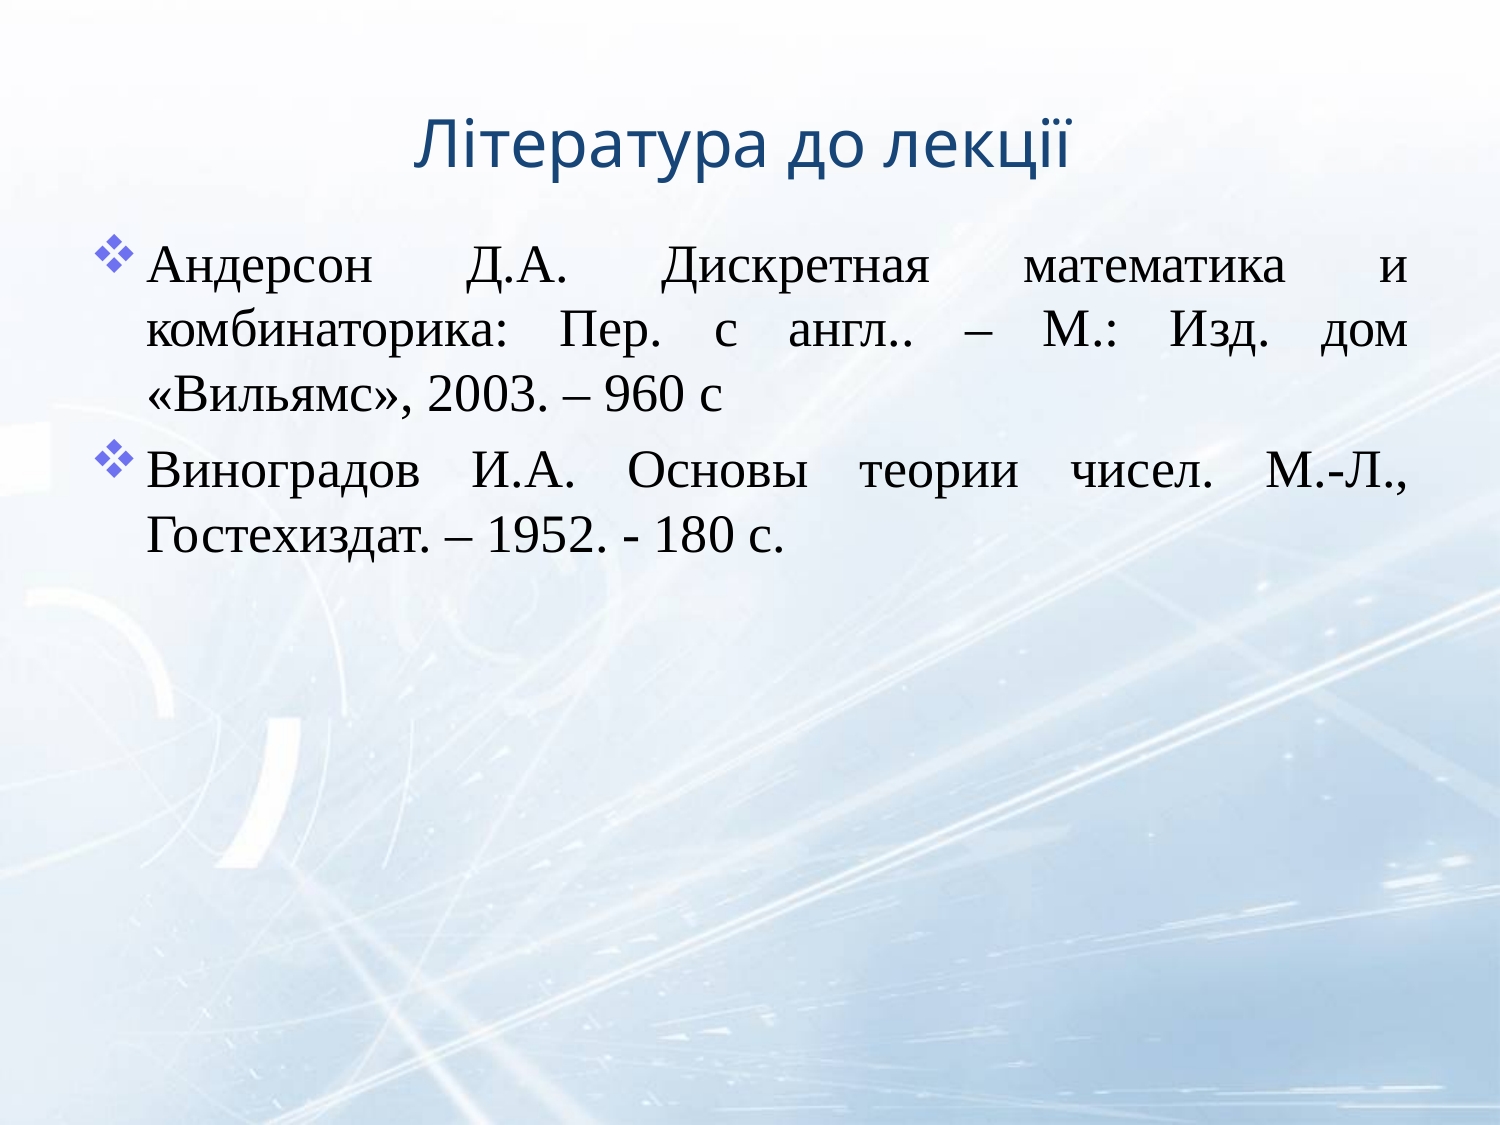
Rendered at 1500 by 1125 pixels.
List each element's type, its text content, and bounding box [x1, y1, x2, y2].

title Література до лекції [99, 95, 1388, 188]
picture [0, 0, 1500, 1125]
list Андерсон Д.А. Дискретная математика и комбинаторика: Пер. с англ.. – М.: Изд. дом «Вильямс», 2003. – 960 с Виноградов И.А. Основы теории чисел. М.-Л., Гостехиздат. – 1952. - 180 с. [75, 220, 1425, 1063]
